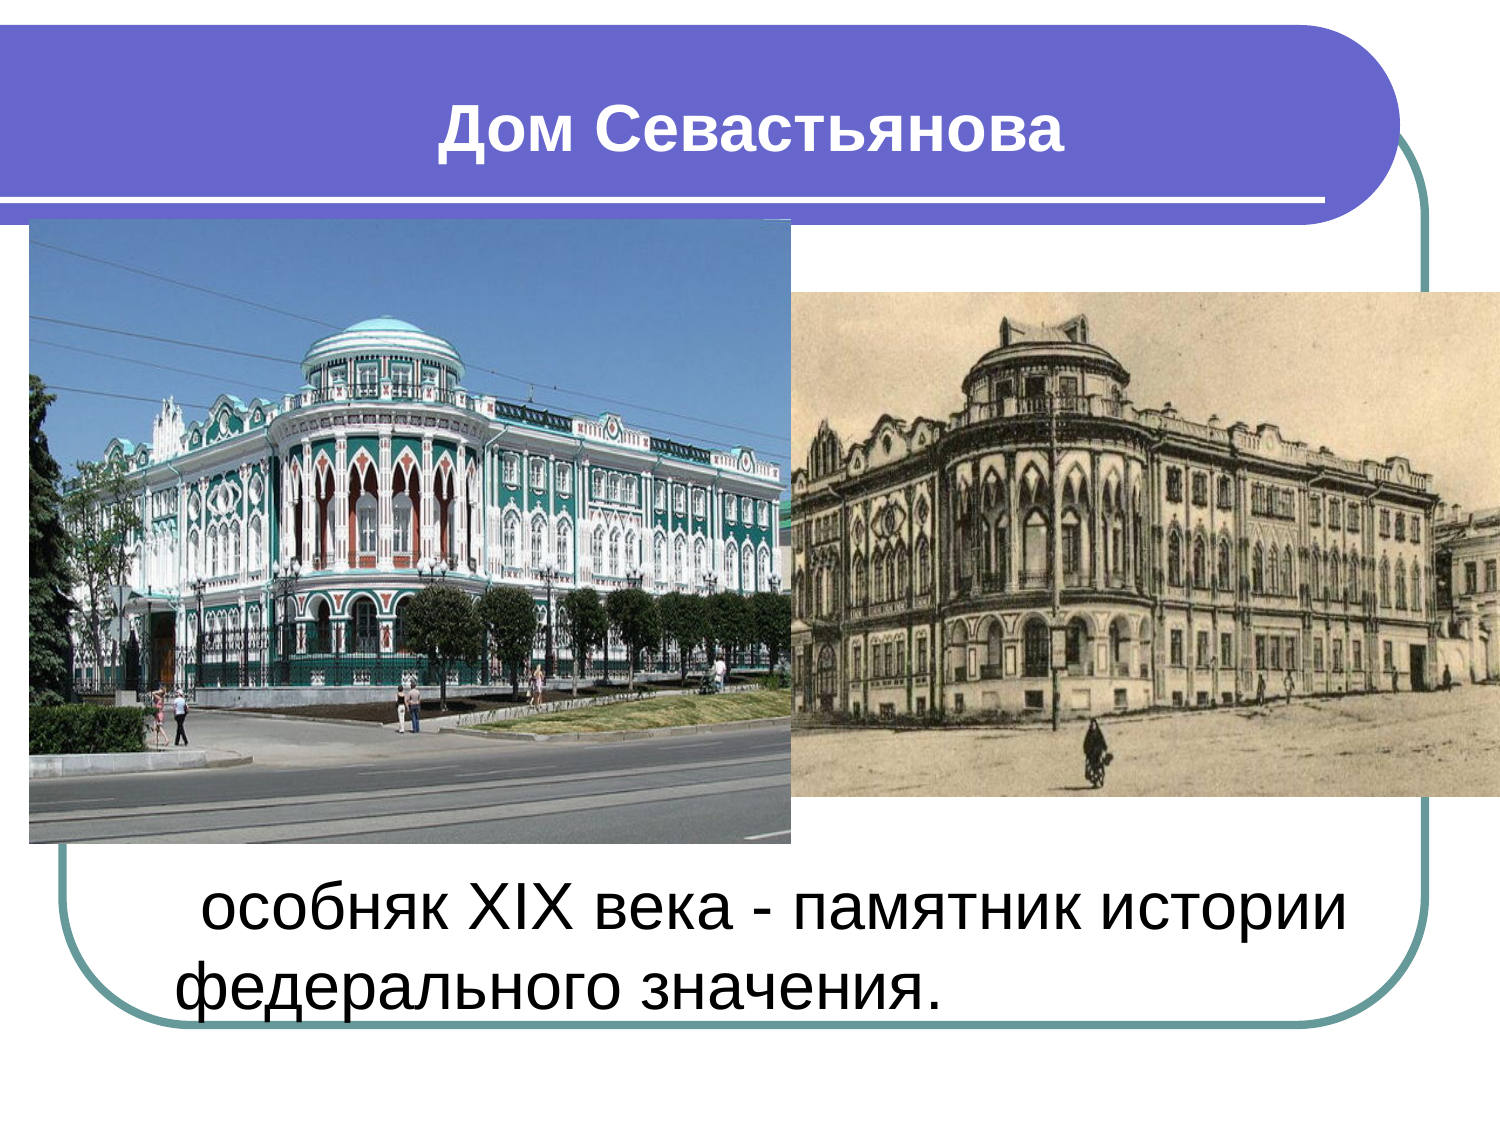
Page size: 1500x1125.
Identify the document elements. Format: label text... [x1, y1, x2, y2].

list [29, 219, 791, 844]
list особняк XIX века - памятник истории федерального значения. [140, 855, 1383, 1060]
picture [791, 292, 1500, 798]
title Дом Севастьянова [76, 30, 1428, 219]
